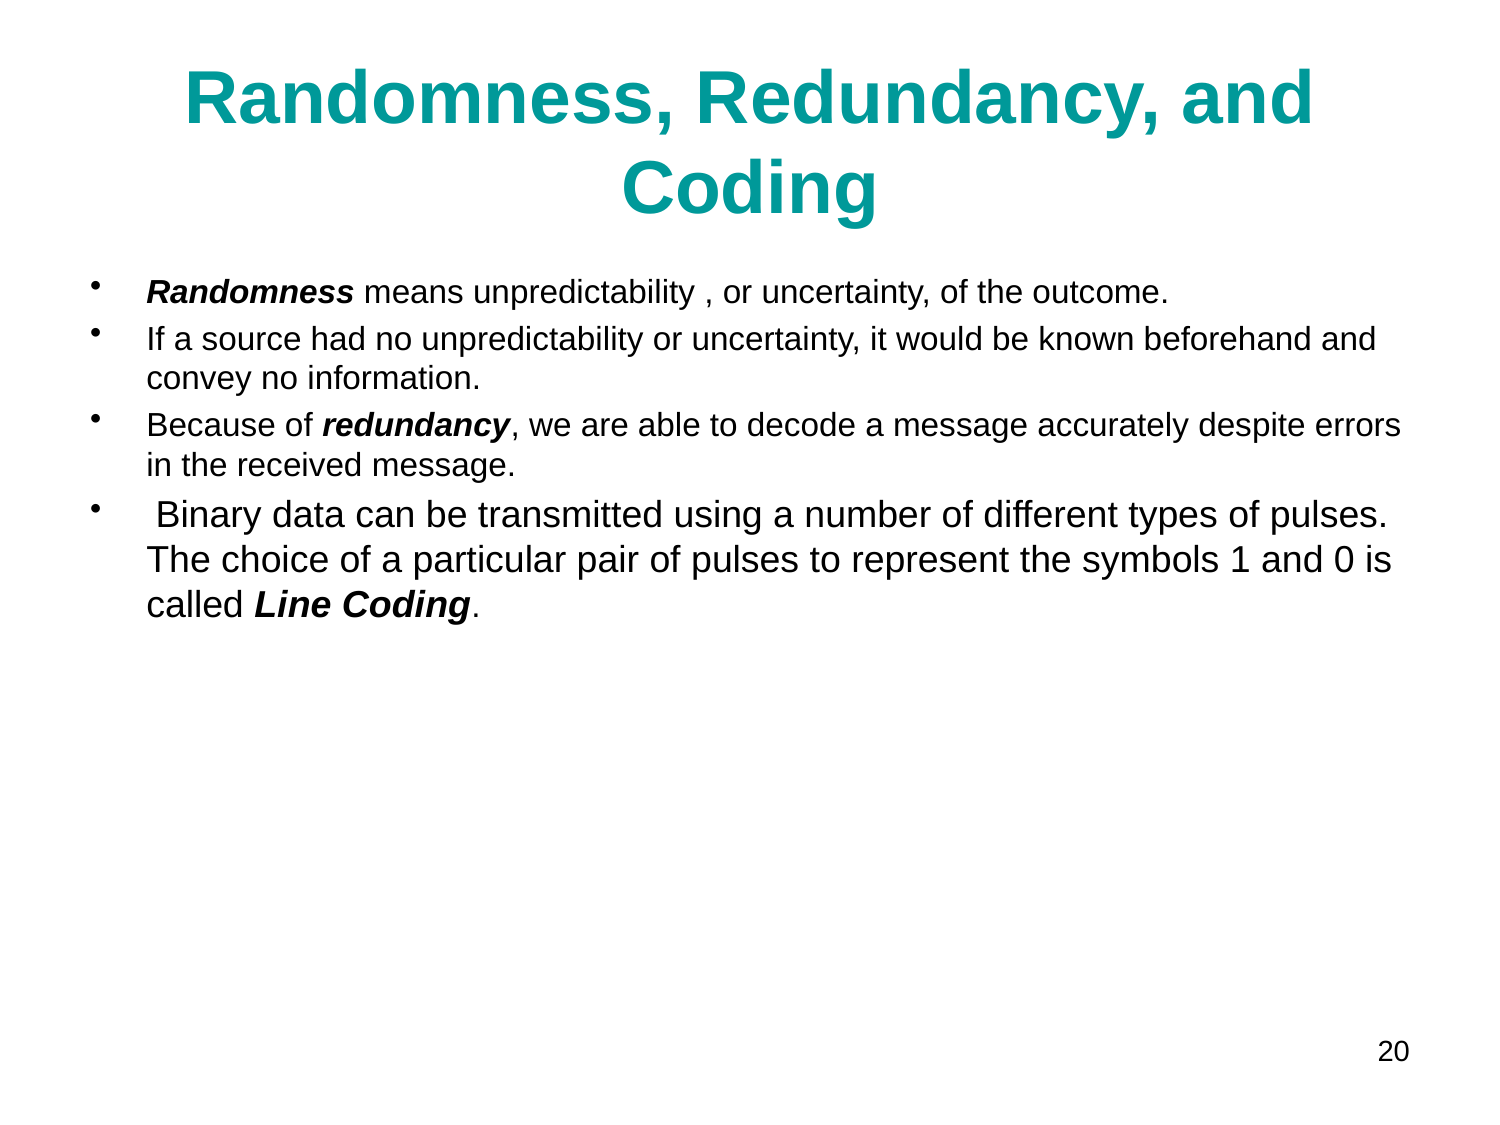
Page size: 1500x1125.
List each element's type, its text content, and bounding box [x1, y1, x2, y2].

title Randomness, Redundancy, and Coding [74, 44, 1426, 233]
slide_number 20 [1074, 1024, 1426, 1103]
list Randomness means unpredictability , or uncertainty, of the outcome. If a source had no unpredictability or uncertainty, it would be known beforehand and convey no information. Because of redundancy, we are able to decode a message accurately despite errors in the received message. Binary data can be transmitted using a number of different types of pulses. The choice of a particular pair of pulses to represent the symbols 1 and 0 is called Line Coding. [74, 262, 1426, 1006]
